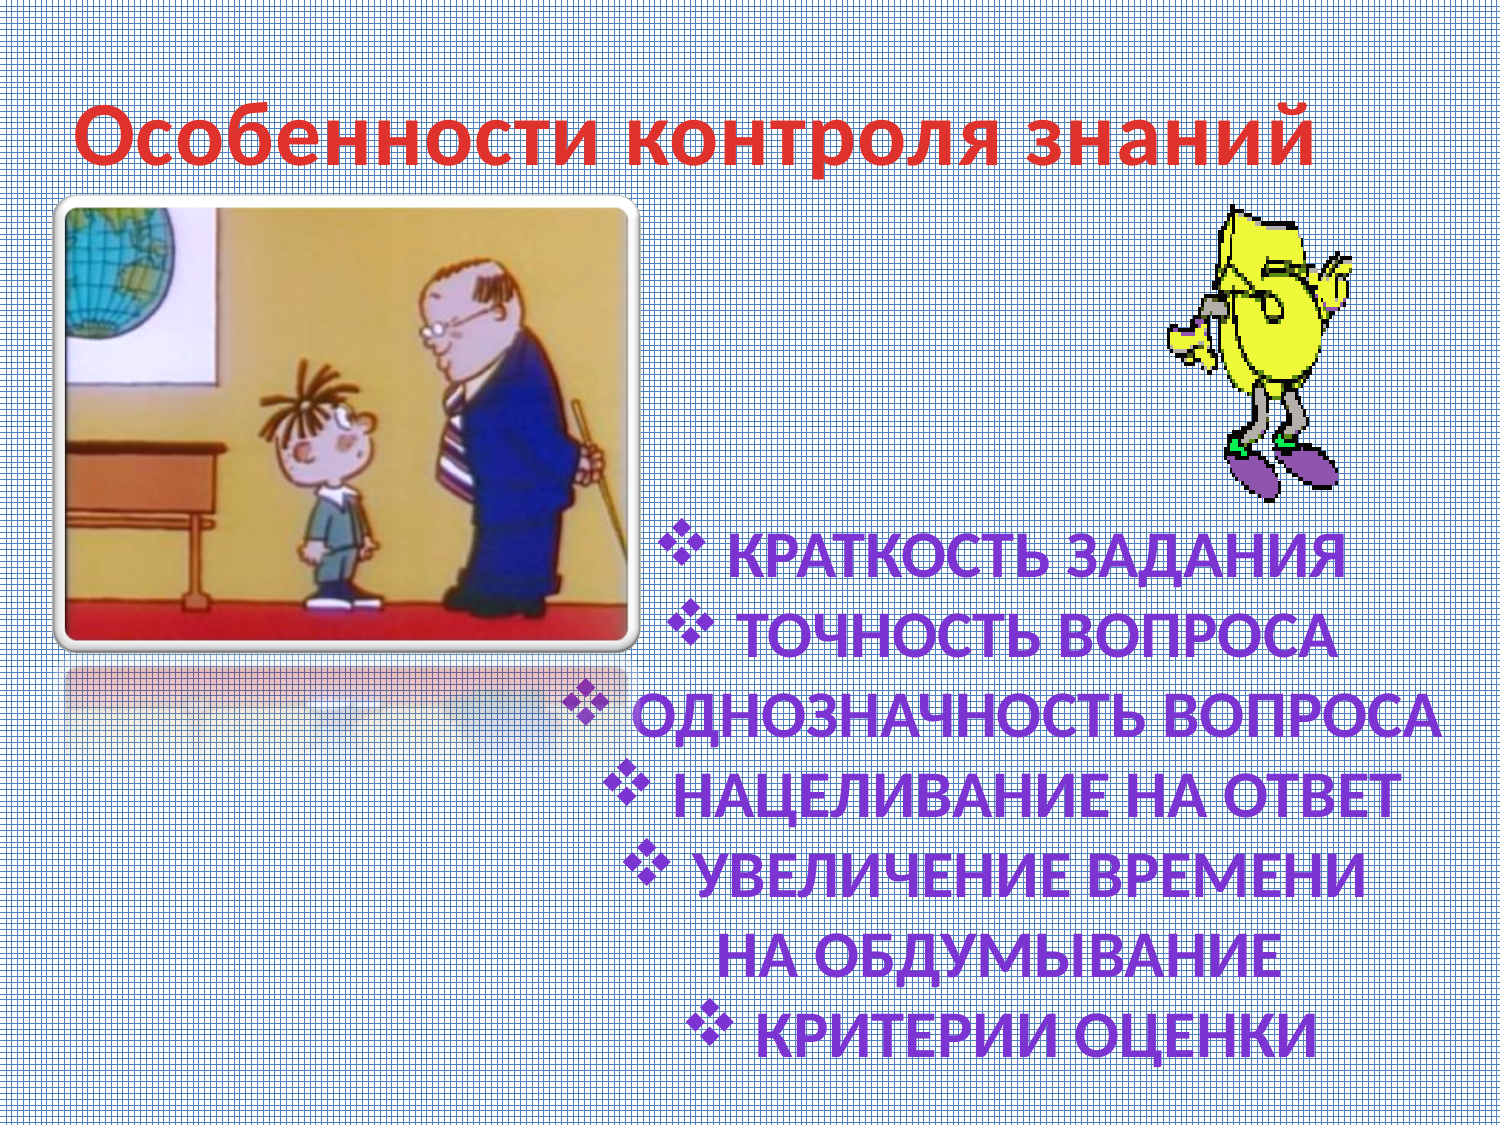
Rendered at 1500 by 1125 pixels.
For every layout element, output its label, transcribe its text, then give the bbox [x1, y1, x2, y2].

text_box Краткость задания Точность вопроса Однозначность вопроса Нацеливание на ответ Увеличение времени на обдумывание Критерии оценки [648, 503, 1460, 1079]
picture [47, 192, 644, 1116]
text_box Особенности контроля знаний [58, 66, 1335, 192]
picture [1139, 124, 1412, 504]
